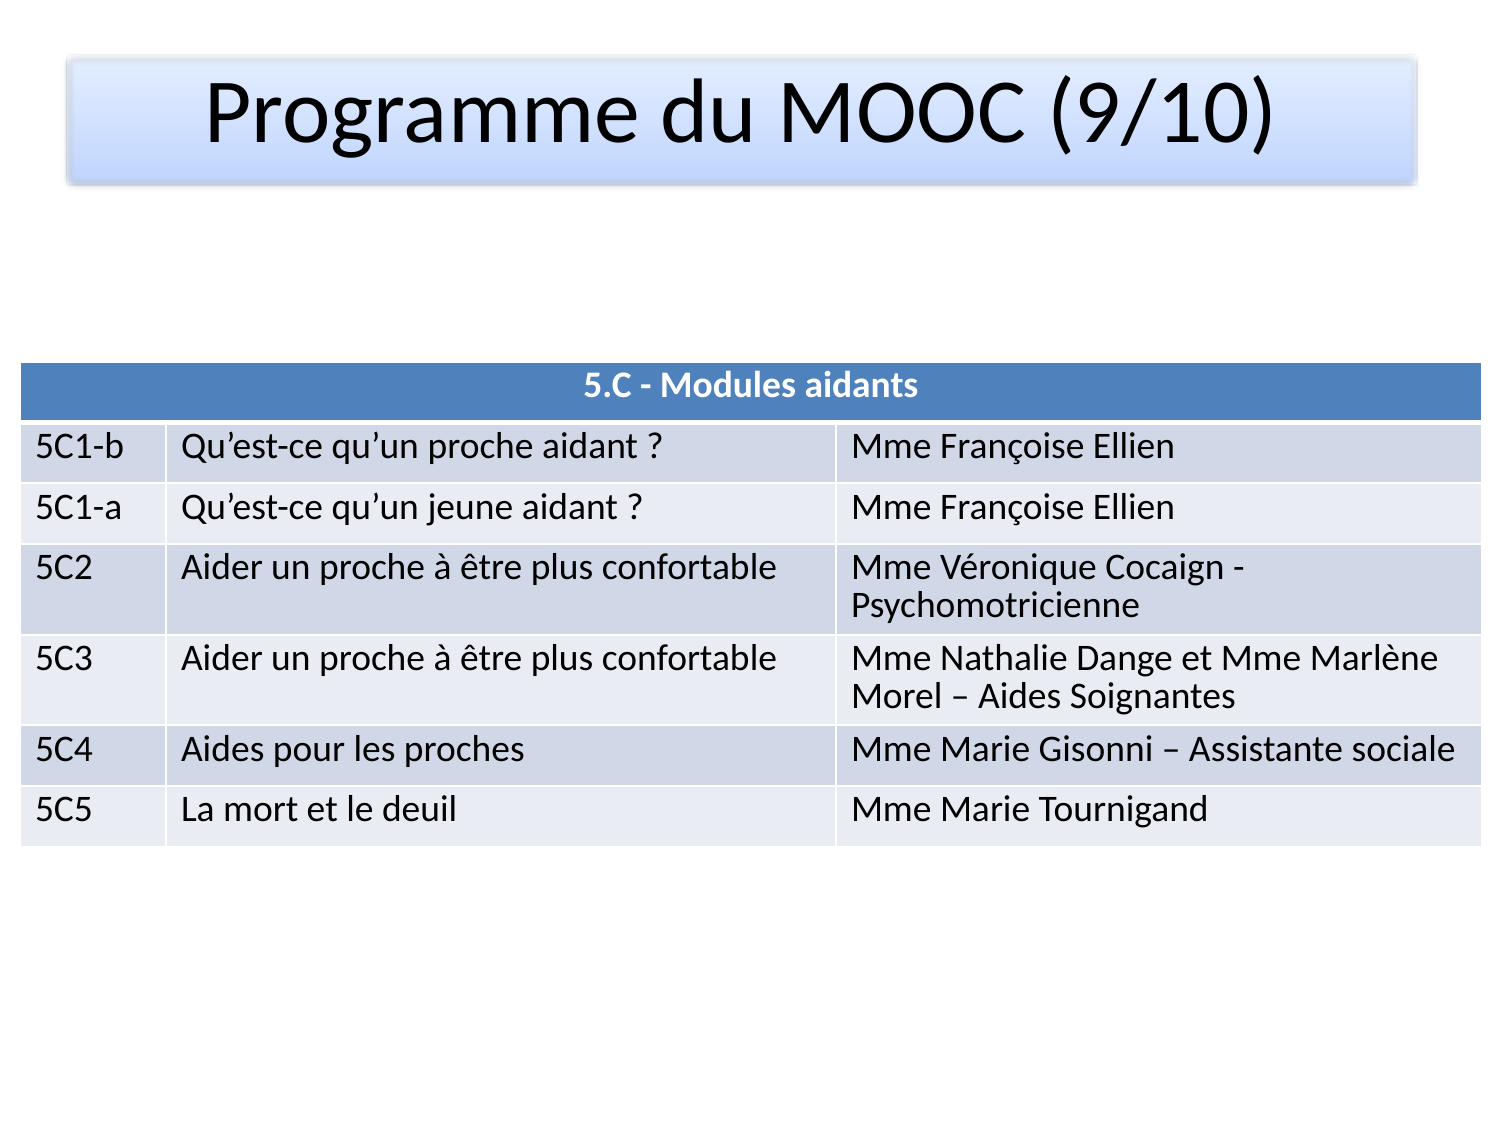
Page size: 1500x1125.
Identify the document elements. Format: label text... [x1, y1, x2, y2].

table_cell Mme Véronique Cocaign -Psychomotricienne [837, 545, 1481, 634]
table_header 5.C - Modules aidants [21, 363, 1481, 420]
table_cell 5C3 [21, 636, 165, 724]
table_cell La mort et le deuil [167, 787, 835, 846]
table_cell 5C2 [21, 545, 165, 634]
table_cell 5C4 [21, 726, 165, 785]
table_cell Mme Françoise Ellien [837, 484, 1481, 543]
table_cell Aider un proche à être plus confortable [167, 636, 835, 724]
table_cell Mme Nathalie Dange et Mme Marlène Morel – Aides Soignantes [837, 636, 1481, 724]
table_cell 5C1-a [21, 484, 165, 543]
text_box Programme du MOOC (9/10) [74, 64, 1410, 178]
table_cell 5C1-b [21, 425, 165, 482]
table_cell Mme Françoise Ellien [837, 425, 1481, 482]
table_cell Qu’est-ce qu’un jeune aidant ? [167, 484, 835, 543]
table_cell 5C5 [21, 787, 165, 846]
table_cell Mme Marie Gisonni – Assistante sociale [837, 726, 1481, 785]
table_cell Qu’est-ce qu’un proche aidant ? [167, 425, 835, 482]
table_cell Aides pour les proches [167, 726, 835, 785]
table_cell Aider un proche à être plus confortable [167, 545, 835, 634]
table_cell Mme Marie Tournigand [837, 787, 1481, 846]
